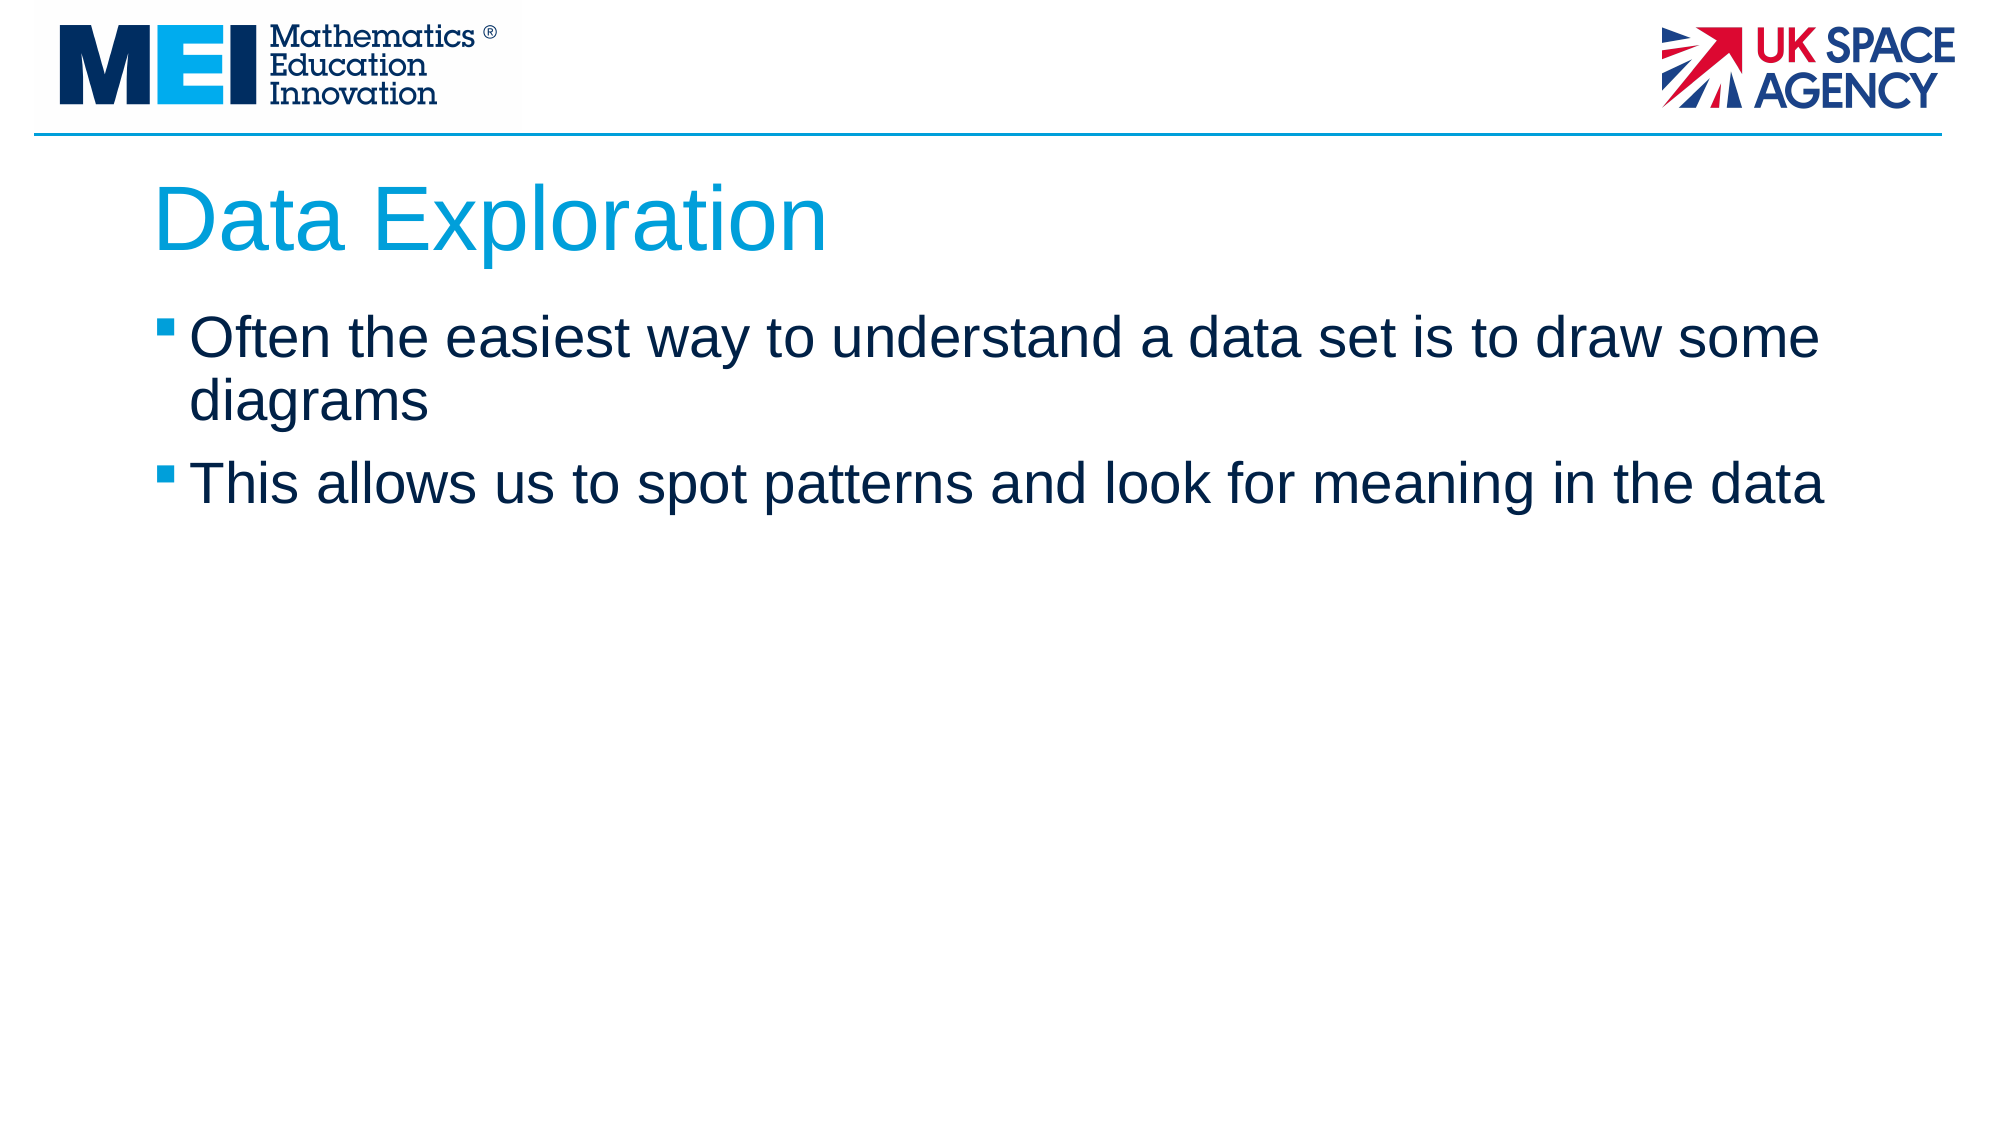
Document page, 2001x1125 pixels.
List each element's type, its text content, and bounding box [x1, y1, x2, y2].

picture [34, 0, 522, 130]
picture [1647, 0, 1966, 130]
list Often the easiest way to understand a data set is to draw some diagrams This allows us to spot patterns and look for meaning in the data [137, 299, 1863, 1014]
title Data Exploration [137, 164, 1863, 278]
